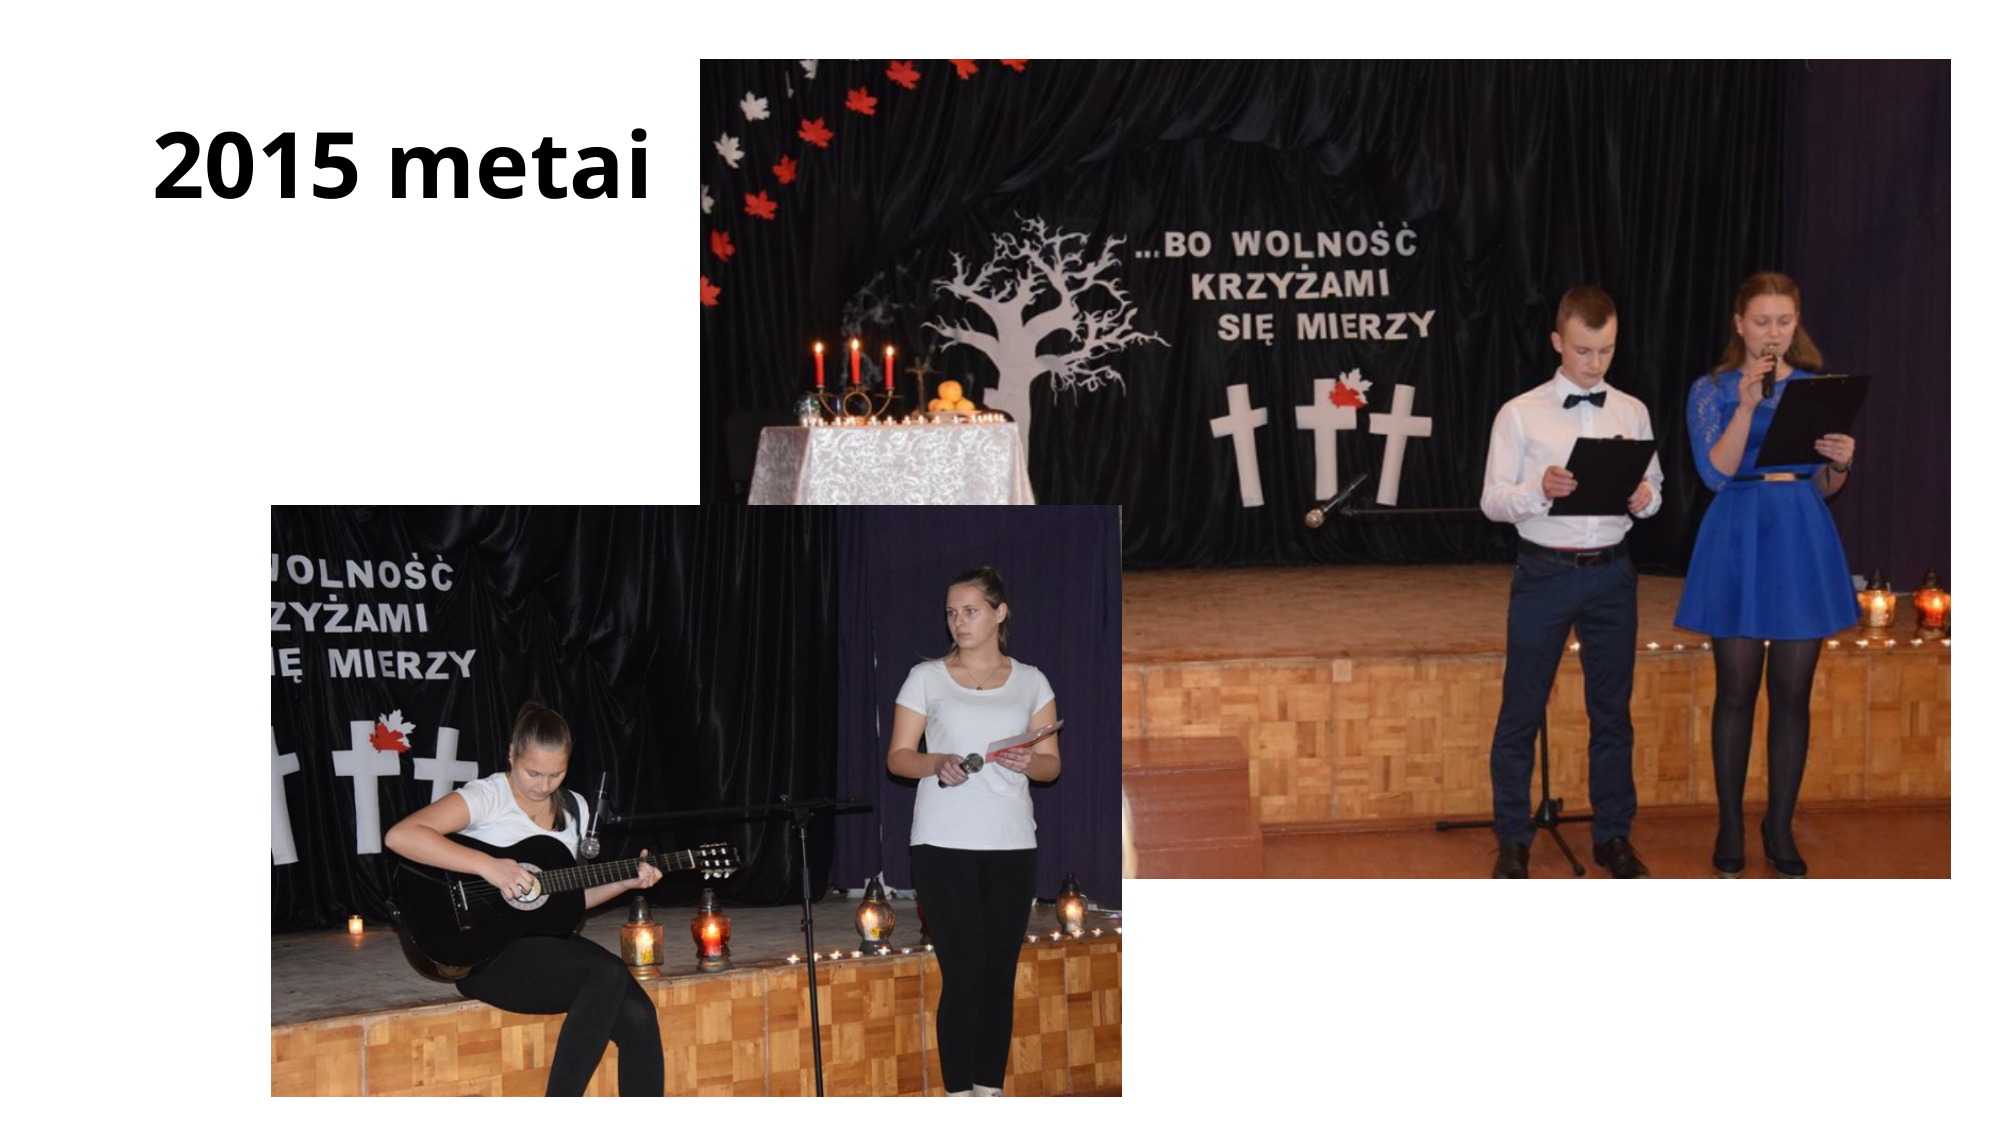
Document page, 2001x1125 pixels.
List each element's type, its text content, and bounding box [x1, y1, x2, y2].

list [271, 505, 1122, 1097]
picture [700, 59, 1951, 879]
title 2015 metai [137, 59, 700, 278]
